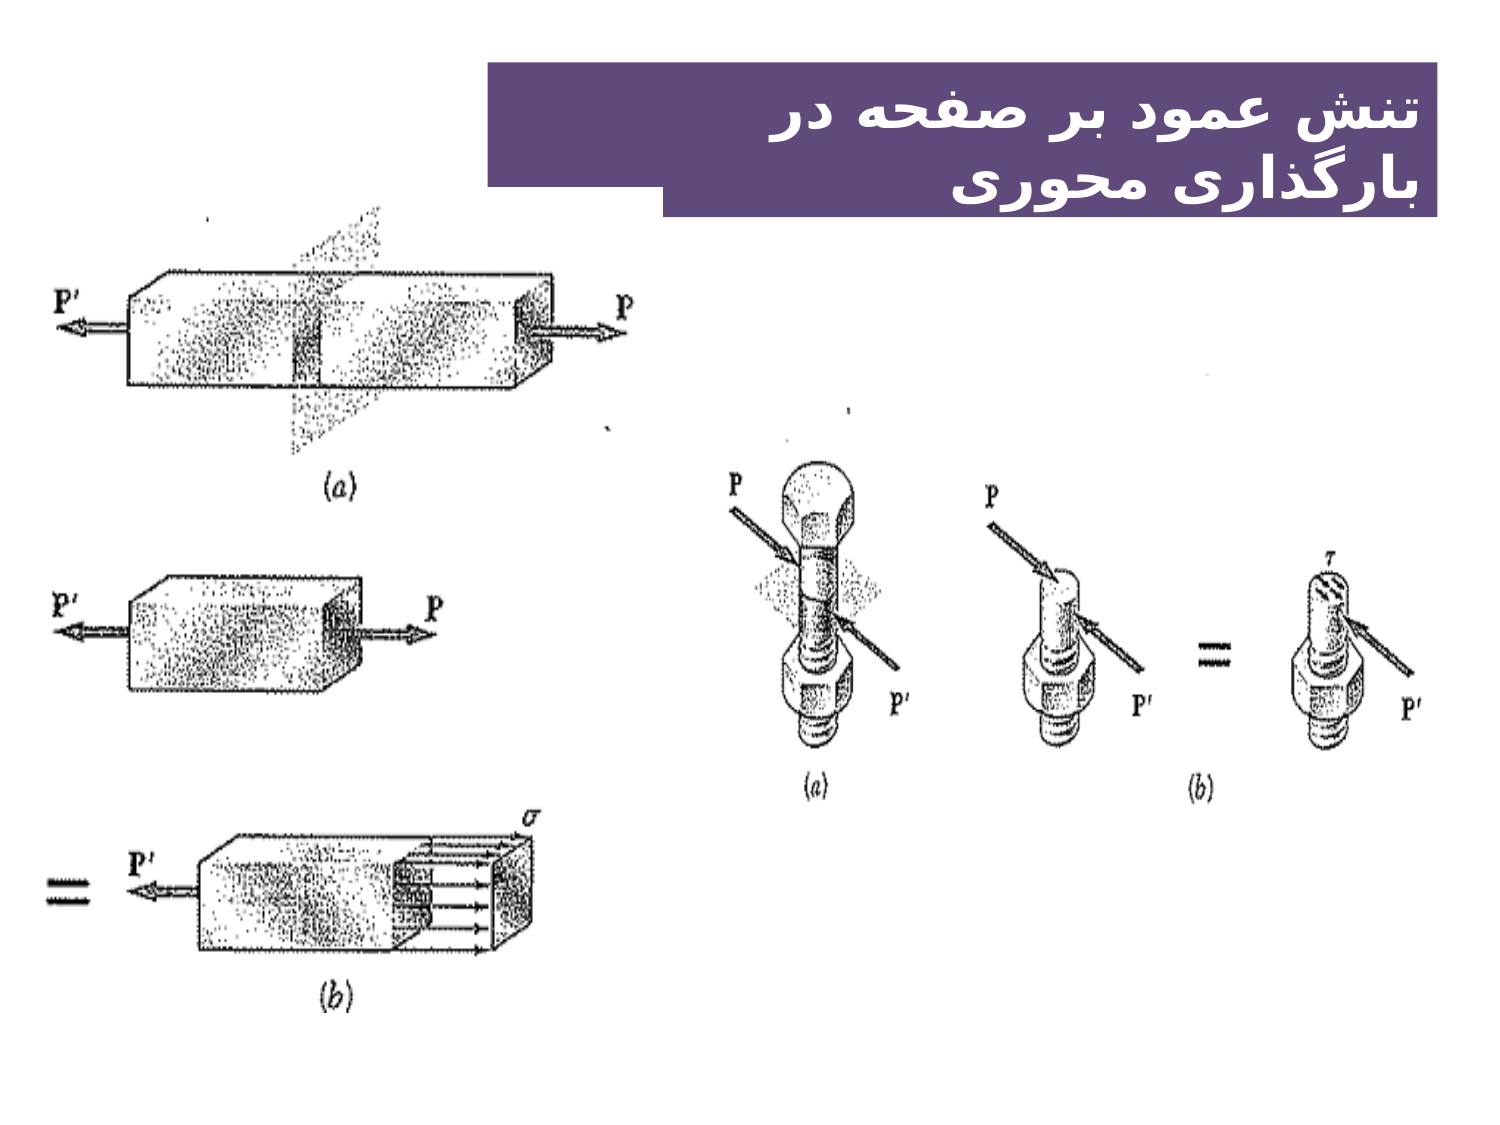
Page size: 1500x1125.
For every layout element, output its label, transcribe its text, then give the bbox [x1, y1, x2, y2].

picture [687, 374, 1468, 813]
text_box تنش عمود بر صفحه در بارگذاری محوری [487, 62, 1438, 218]
picture [37, 187, 663, 1013]
